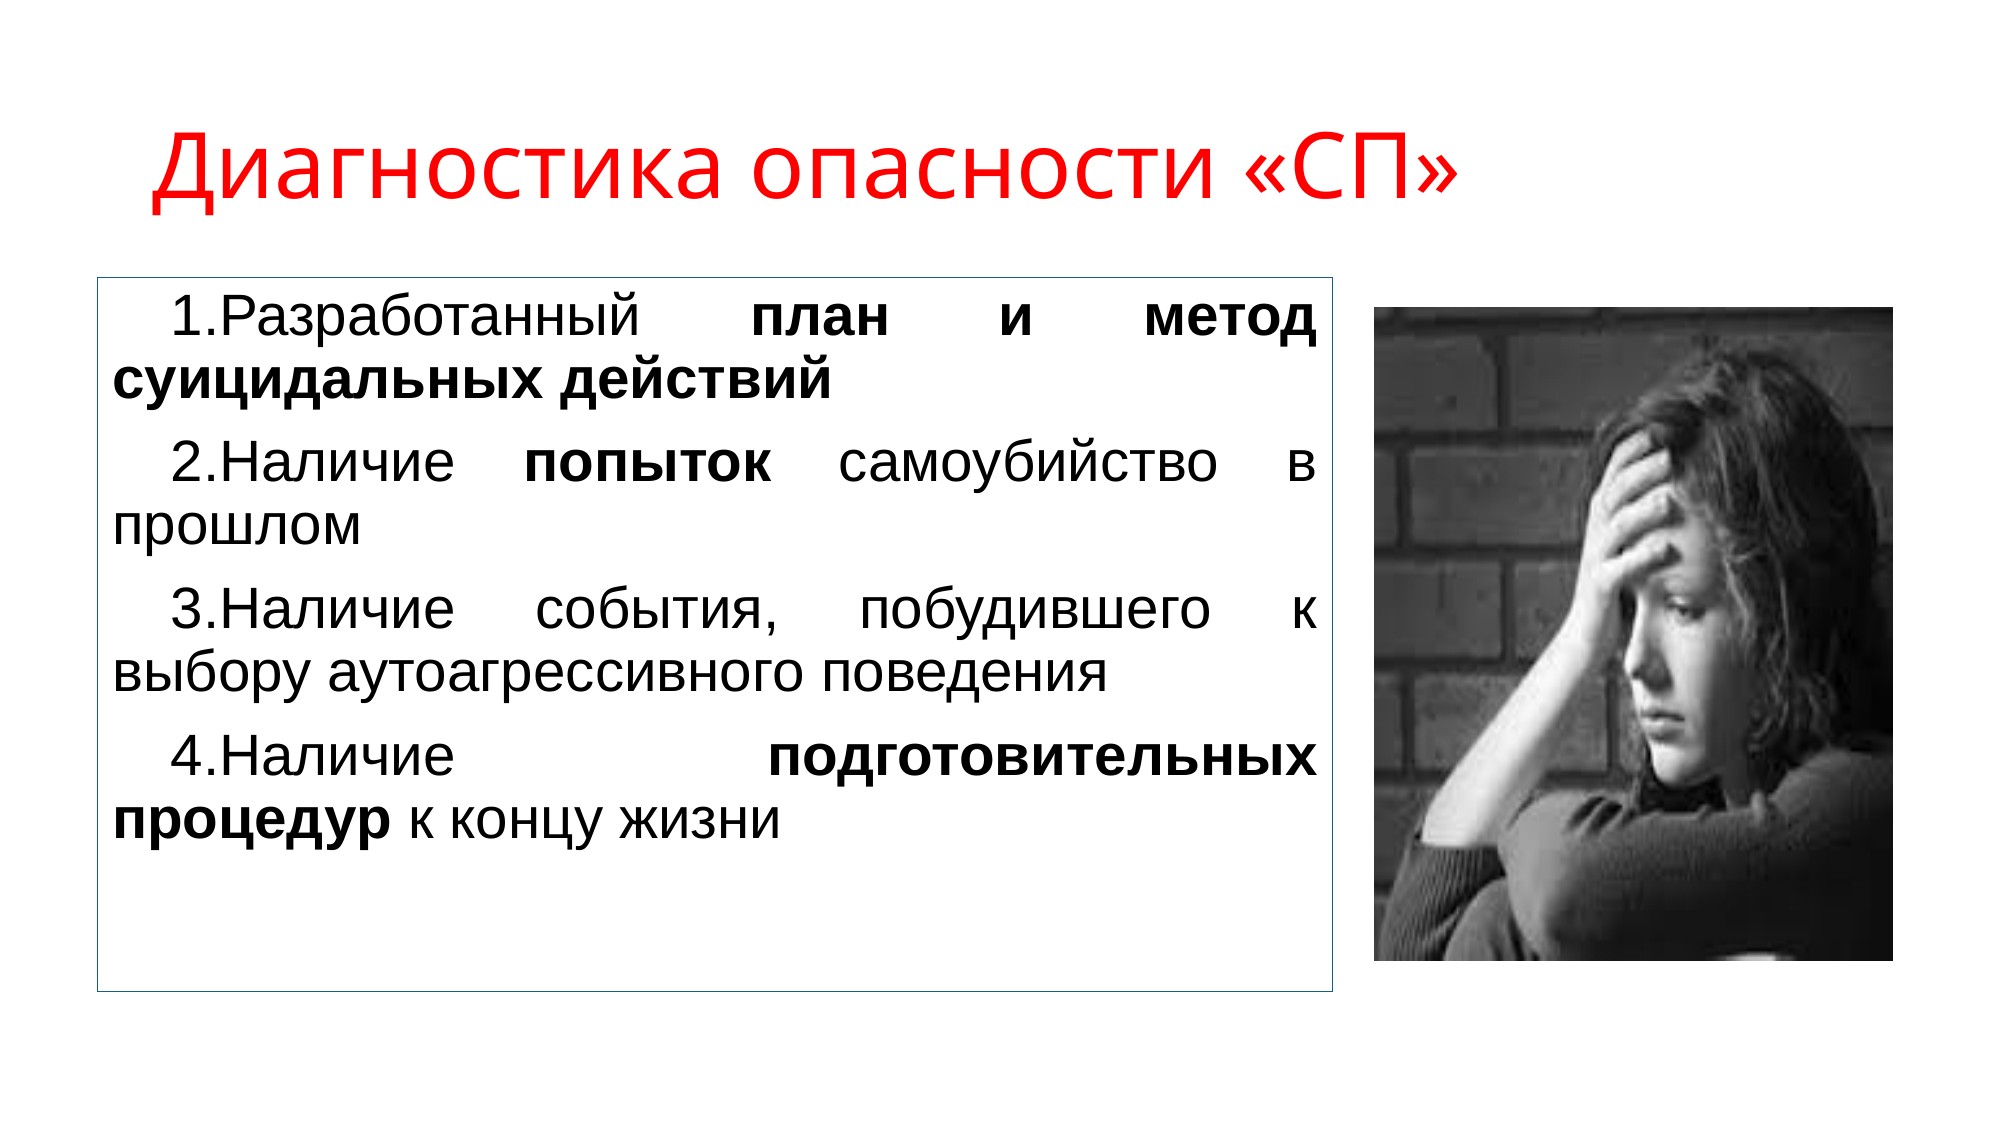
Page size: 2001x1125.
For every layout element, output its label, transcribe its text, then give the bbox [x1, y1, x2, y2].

title Диагностика опасности «СП» [137, 59, 1863, 278]
list Разработанный план и метод суицидальных действий Наличие попыток самоубийство в прошлом Наличие события, побудившего к выбору аутоагрессивного поведения Наличие подготовительных процедур к концу жизни [97, 277, 1333, 992]
picture [1374, 307, 1894, 962]
